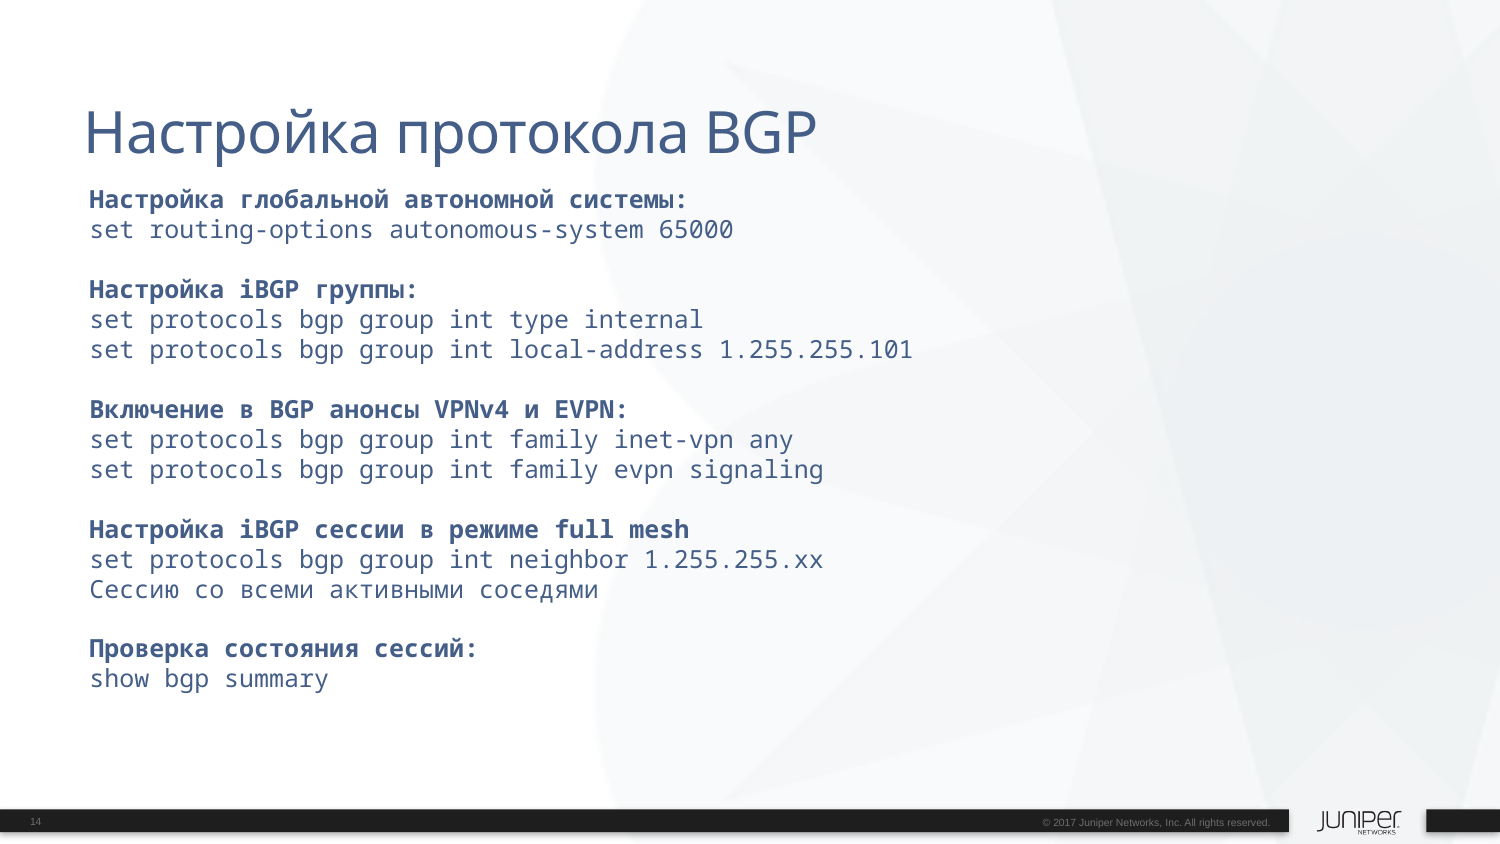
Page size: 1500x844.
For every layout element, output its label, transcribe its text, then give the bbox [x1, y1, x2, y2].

picture [1315, 808, 1404, 836]
title Настройка протокола BGP [74, 0, 1424, 167]
text_box Настройка глобальной автономной системы: set routing-options autonomous-system 65000 Настройка iBGP группы: set protocols bgp group int type internal set protocols bgp group int local-address 1.255.255.101 Включение в BGP анонсы VPNv4 и EVPN: set protocols bgp group int family inet-vpn any set protocols bgp group int family evpn signaling Настройка iBGP сессии в режиме full mesh set protocols bgp group int neighbor 1.255.255.xx Сессию со всеми активными соседями Проверка состояния сессий: show bgp summary [74, 176, 1442, 731]
